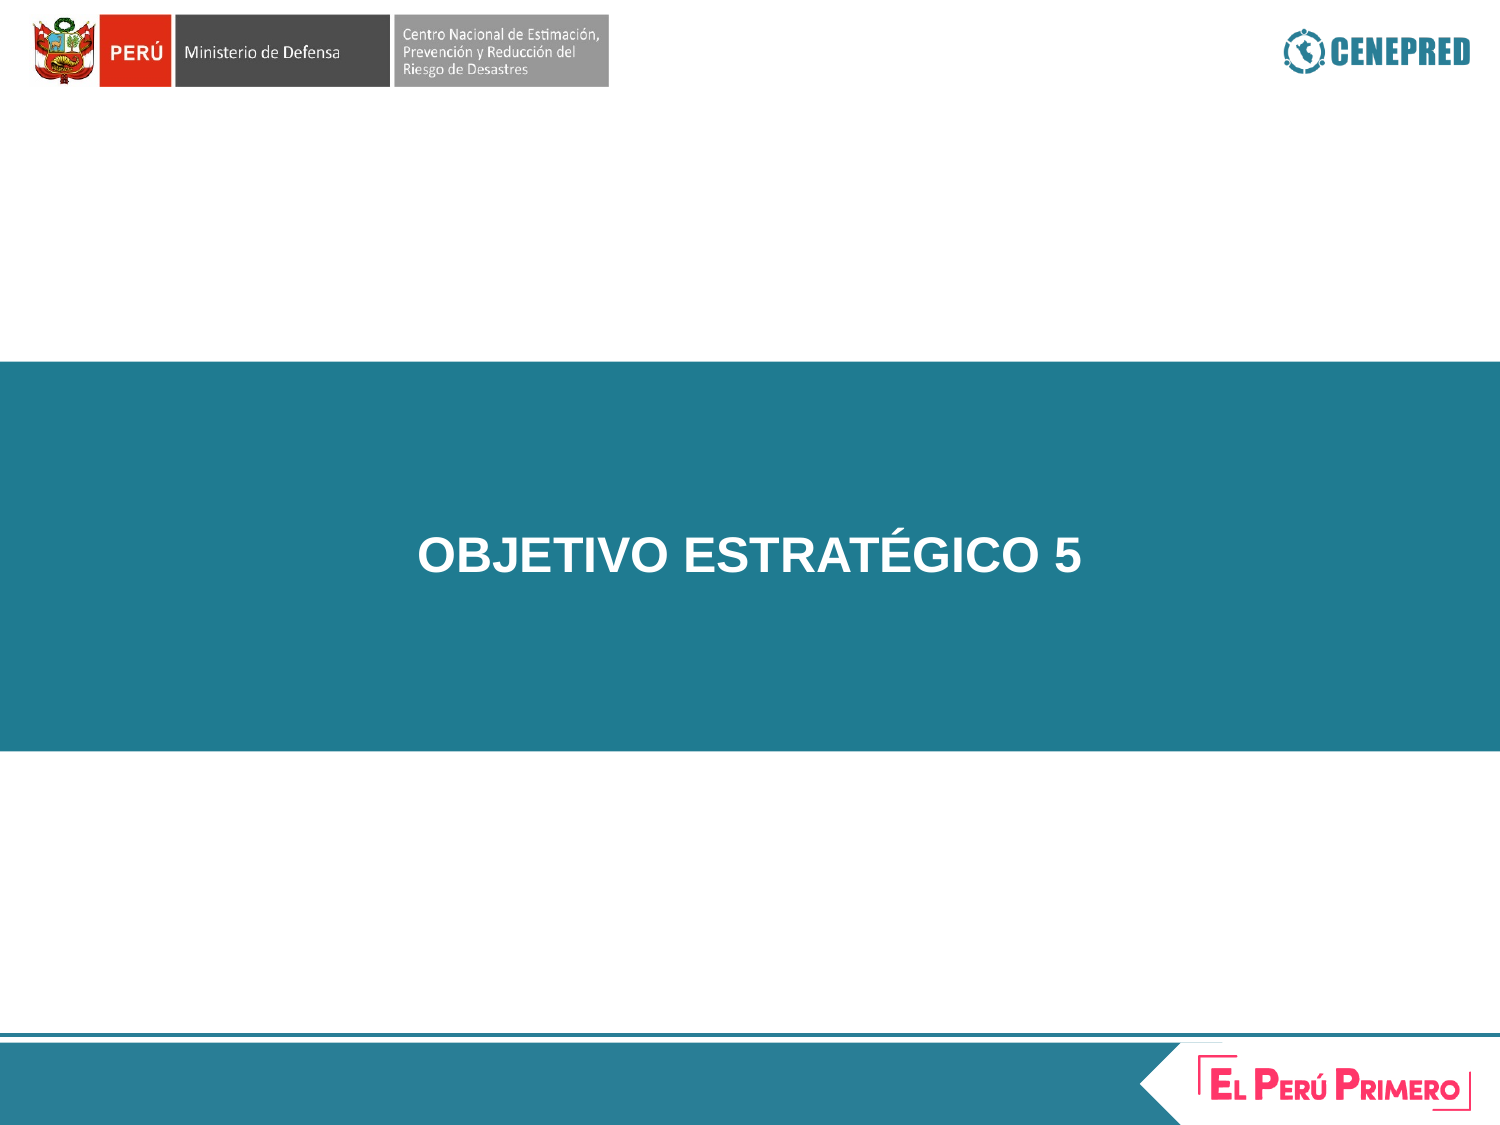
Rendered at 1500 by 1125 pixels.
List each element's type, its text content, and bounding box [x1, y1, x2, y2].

text_box OBJETIVO ESTRATÉGICO 5 [129, 420, 1371, 693]
picture [1283, 28, 1470, 74]
picture [29, 14, 609, 87]
text_box [0, 361, 1500, 753]
picture [1198, 1055, 1471, 1111]
